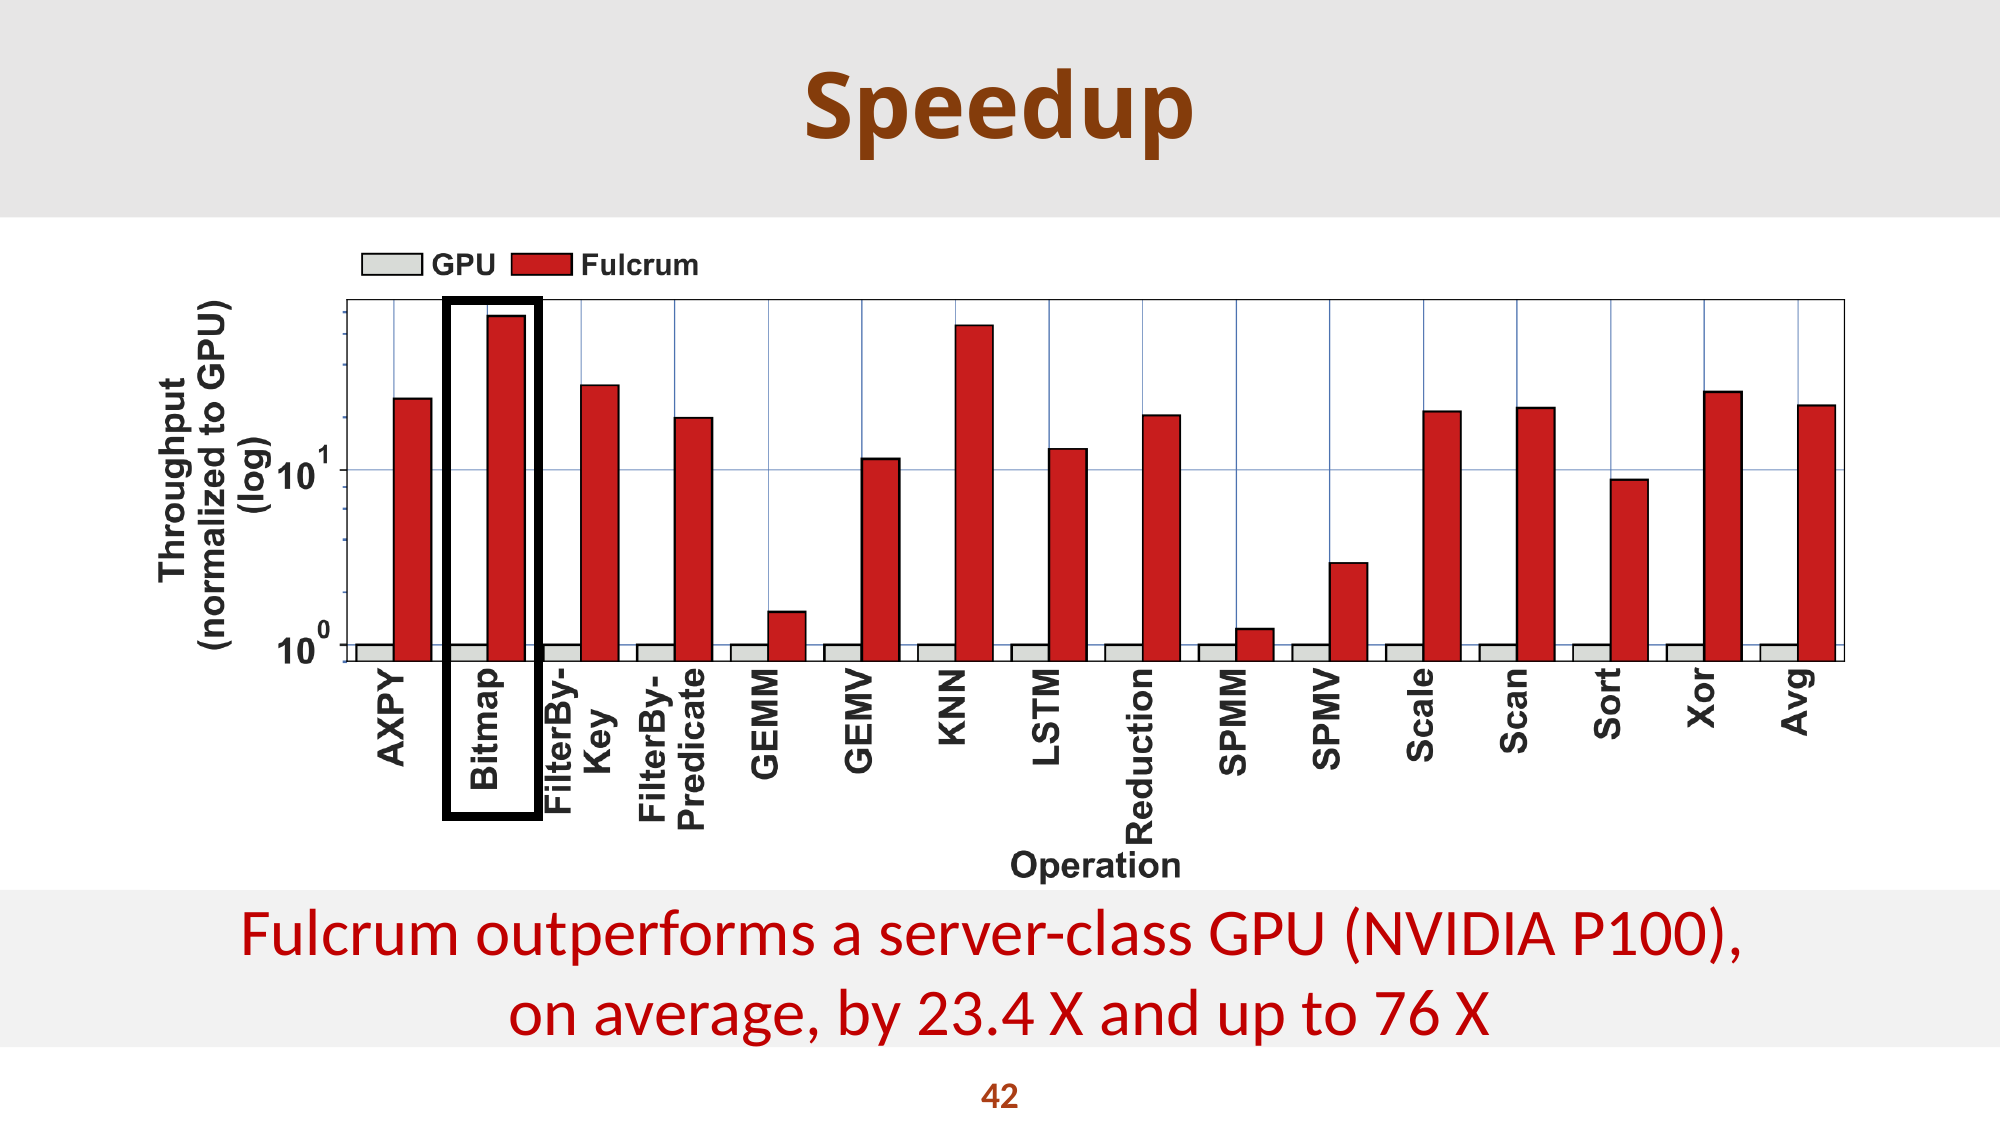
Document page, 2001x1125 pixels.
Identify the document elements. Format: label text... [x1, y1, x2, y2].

text_box Fulcrum outperforms a server-class GPU (NVIDIA P100), on average, by 23.4 X and up to 76 X [0, 889, 2000, 1048]
picture [150, 233, 1850, 890]
slide_number 42 [923, 1063, 1077, 1123]
title Speedup [0, 0, 2000, 218]
